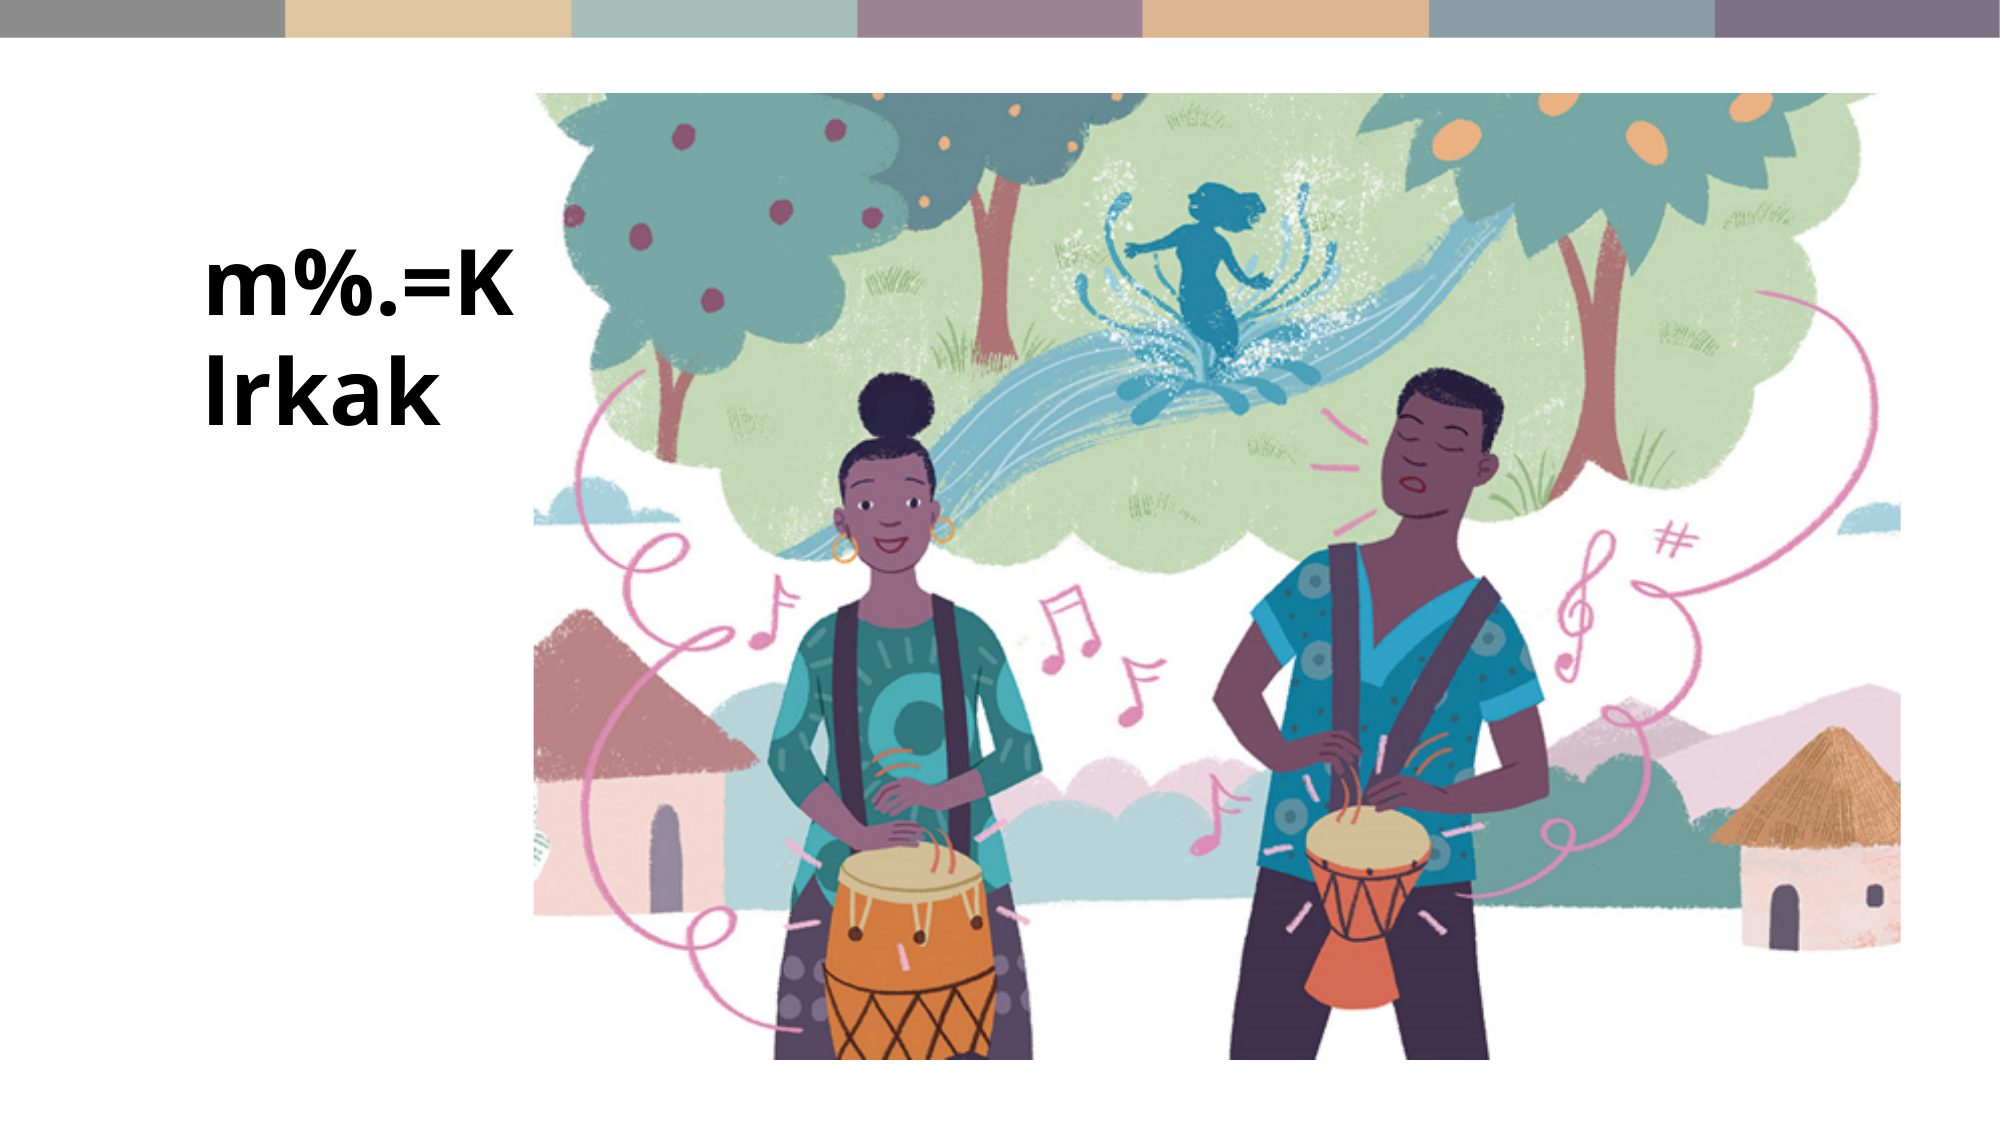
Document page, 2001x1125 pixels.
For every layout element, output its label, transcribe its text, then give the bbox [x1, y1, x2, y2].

picture [533, 93, 1901, 1060]
picture [0, 0, 2000, 38]
text_box m%.=K lrkak [187, 216, 533, 452]
